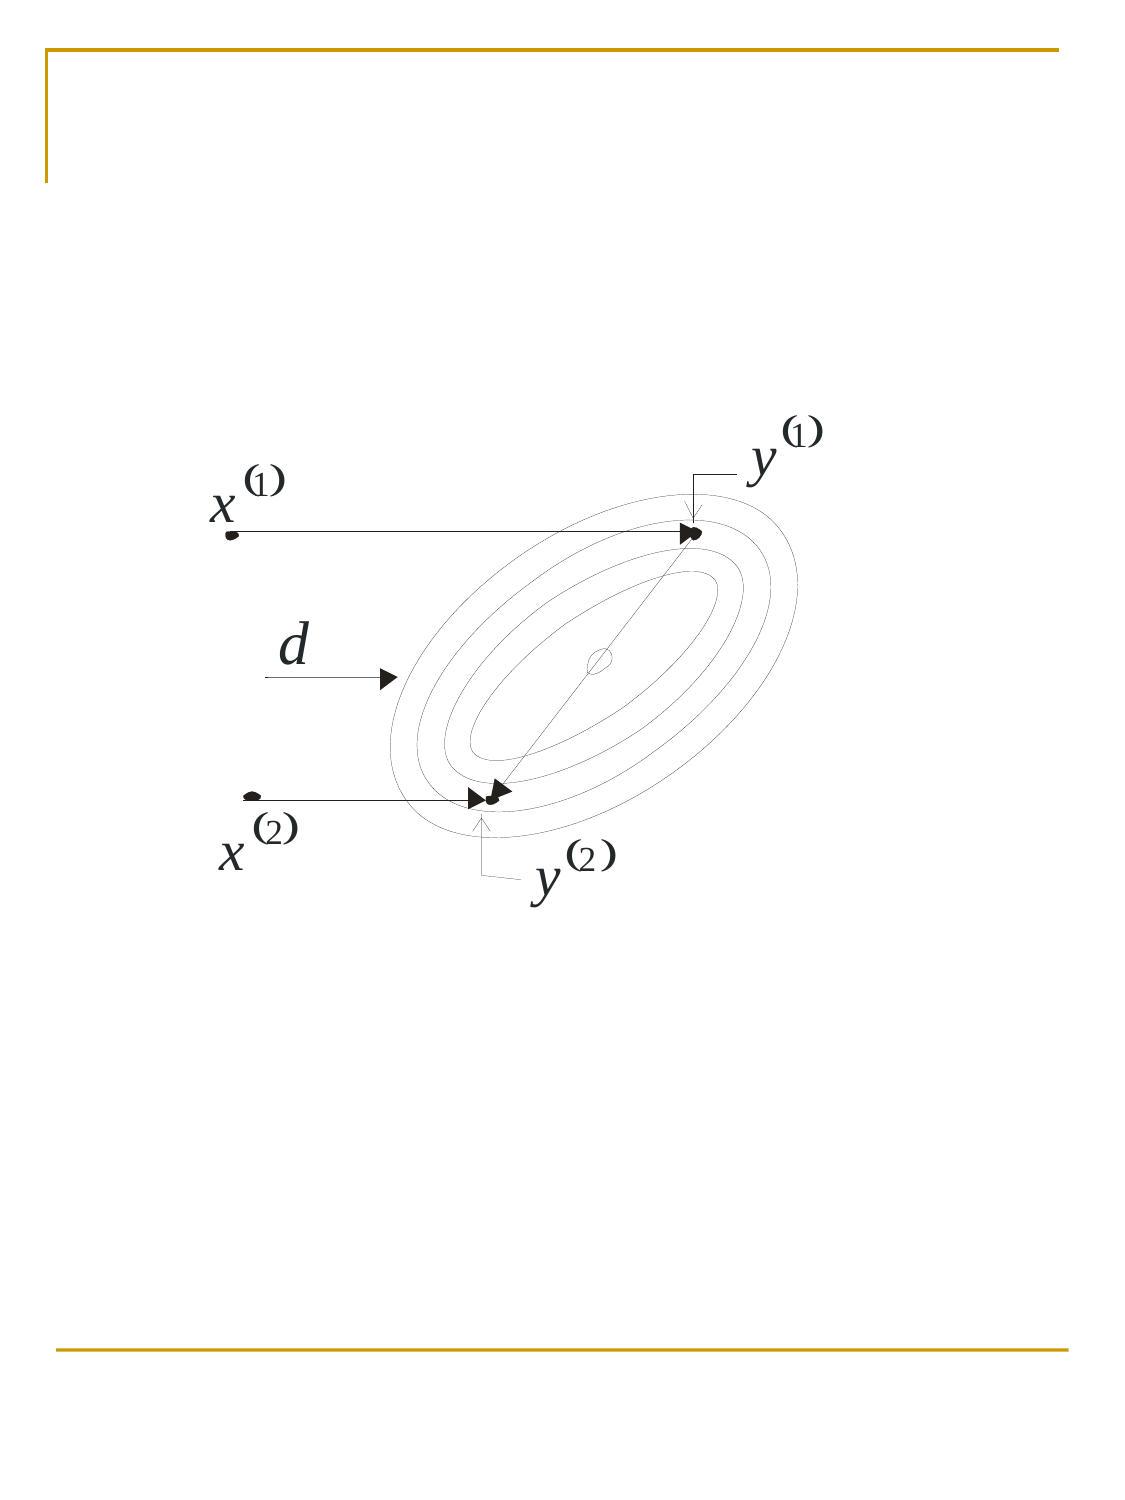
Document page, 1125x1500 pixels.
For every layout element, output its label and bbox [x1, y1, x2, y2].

text_box [194, 407, 837, 928]
